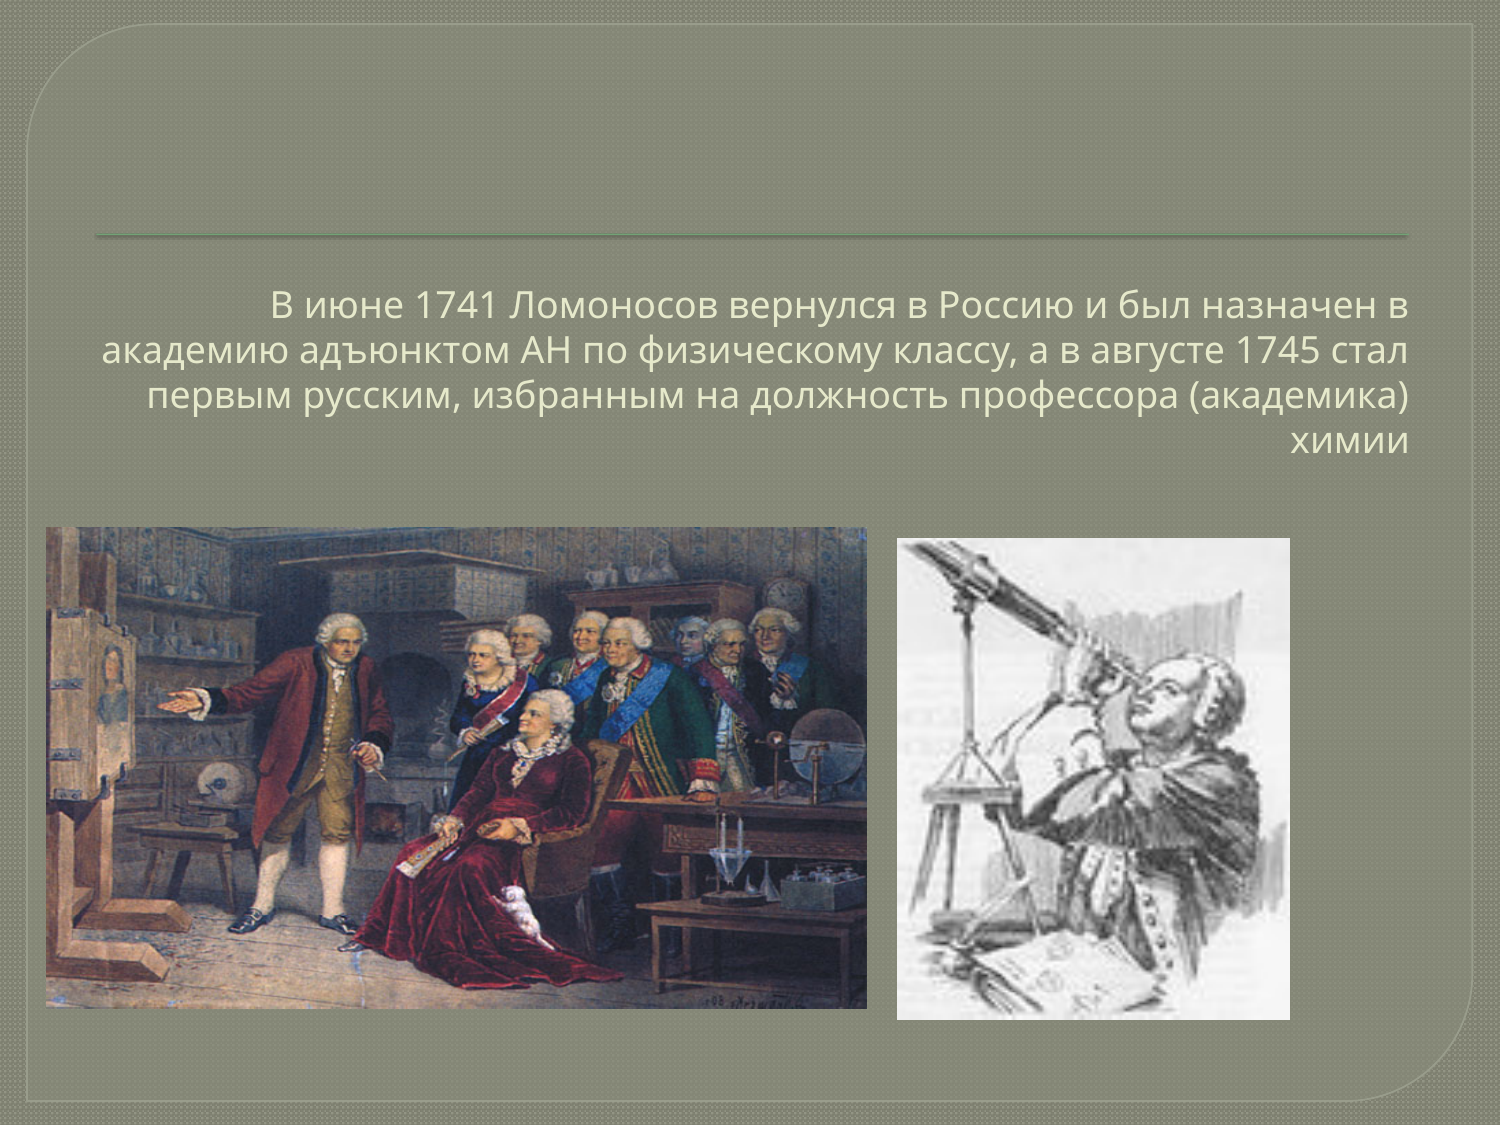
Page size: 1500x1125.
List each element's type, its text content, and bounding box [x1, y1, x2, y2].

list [46, 527, 868, 1009]
title В июне 1741 Ломоносов вернулся в Россию и был назначен в академию адъюнктом АН по физическому классу, а в августе 1745 стал первым русским, избранным на должность профессора (академика) химии [75, 41, 1425, 469]
picture [896, 538, 1290, 1020]
